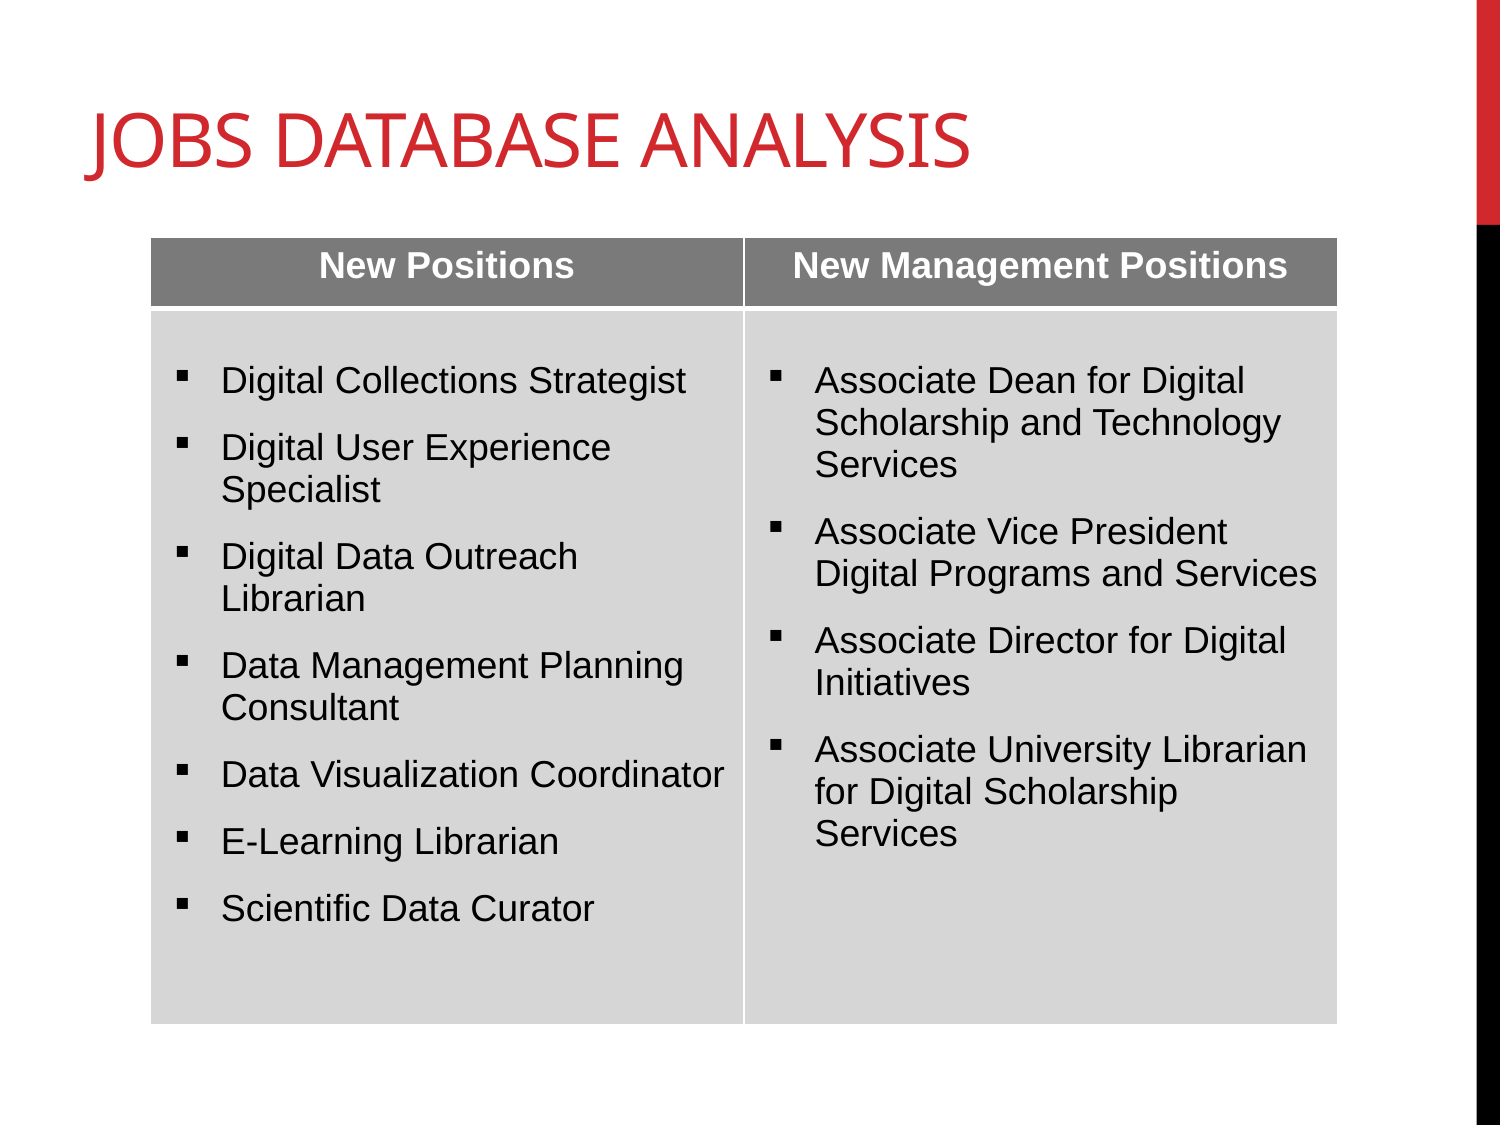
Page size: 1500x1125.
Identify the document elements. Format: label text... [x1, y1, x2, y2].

table_header New Positions [151, 238, 743, 306]
title Jobs Database Analysis [75, 24, 1425, 250]
table_cell Digital Collections Strategist Digital User Experience Specialist Digital Data Outreach Librarian Data Management Planning Consultant Data Visualization Coordinator E-Learning Librarian Scientific Data Curator [151, 311, 743, 1024]
table_header New Management Positions [745, 238, 1337, 306]
table_cell Associate Dean for Digital Scholarship and Technology Services Associate Vice President Digital Programs and Services Associate Director for Digital Initiatives Associate University Librarian for Digital Scholarship Services [745, 311, 1337, 1024]
